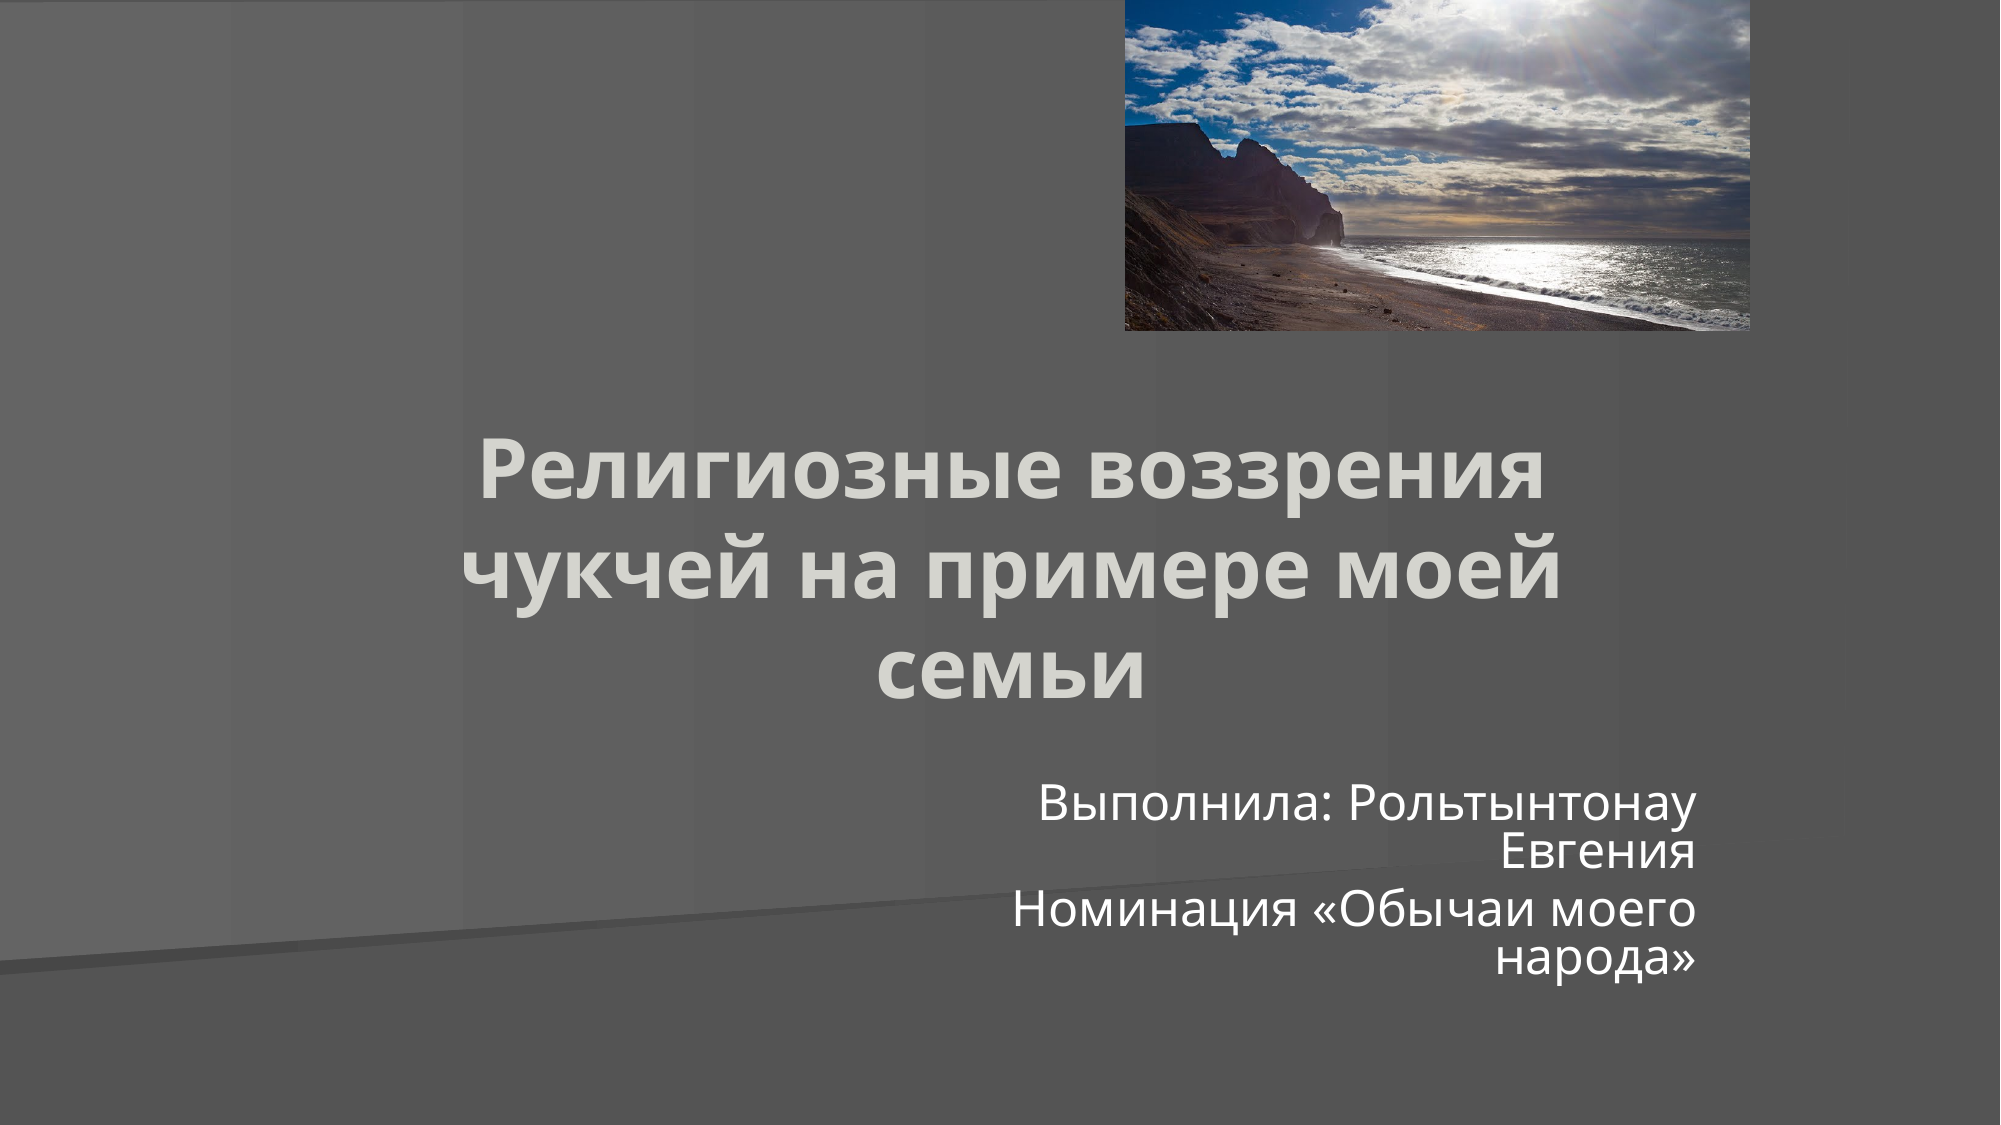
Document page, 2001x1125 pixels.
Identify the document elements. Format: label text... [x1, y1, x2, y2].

picture [1124, 0, 1751, 331]
subtitle Выполнила: Рольтынтонау Евгения Номинация «Обычаи моего народа» [824, 774, 1713, 938]
title Религиозные воззрения чукчей на примере моей семьи [337, 349, 1688, 723]
